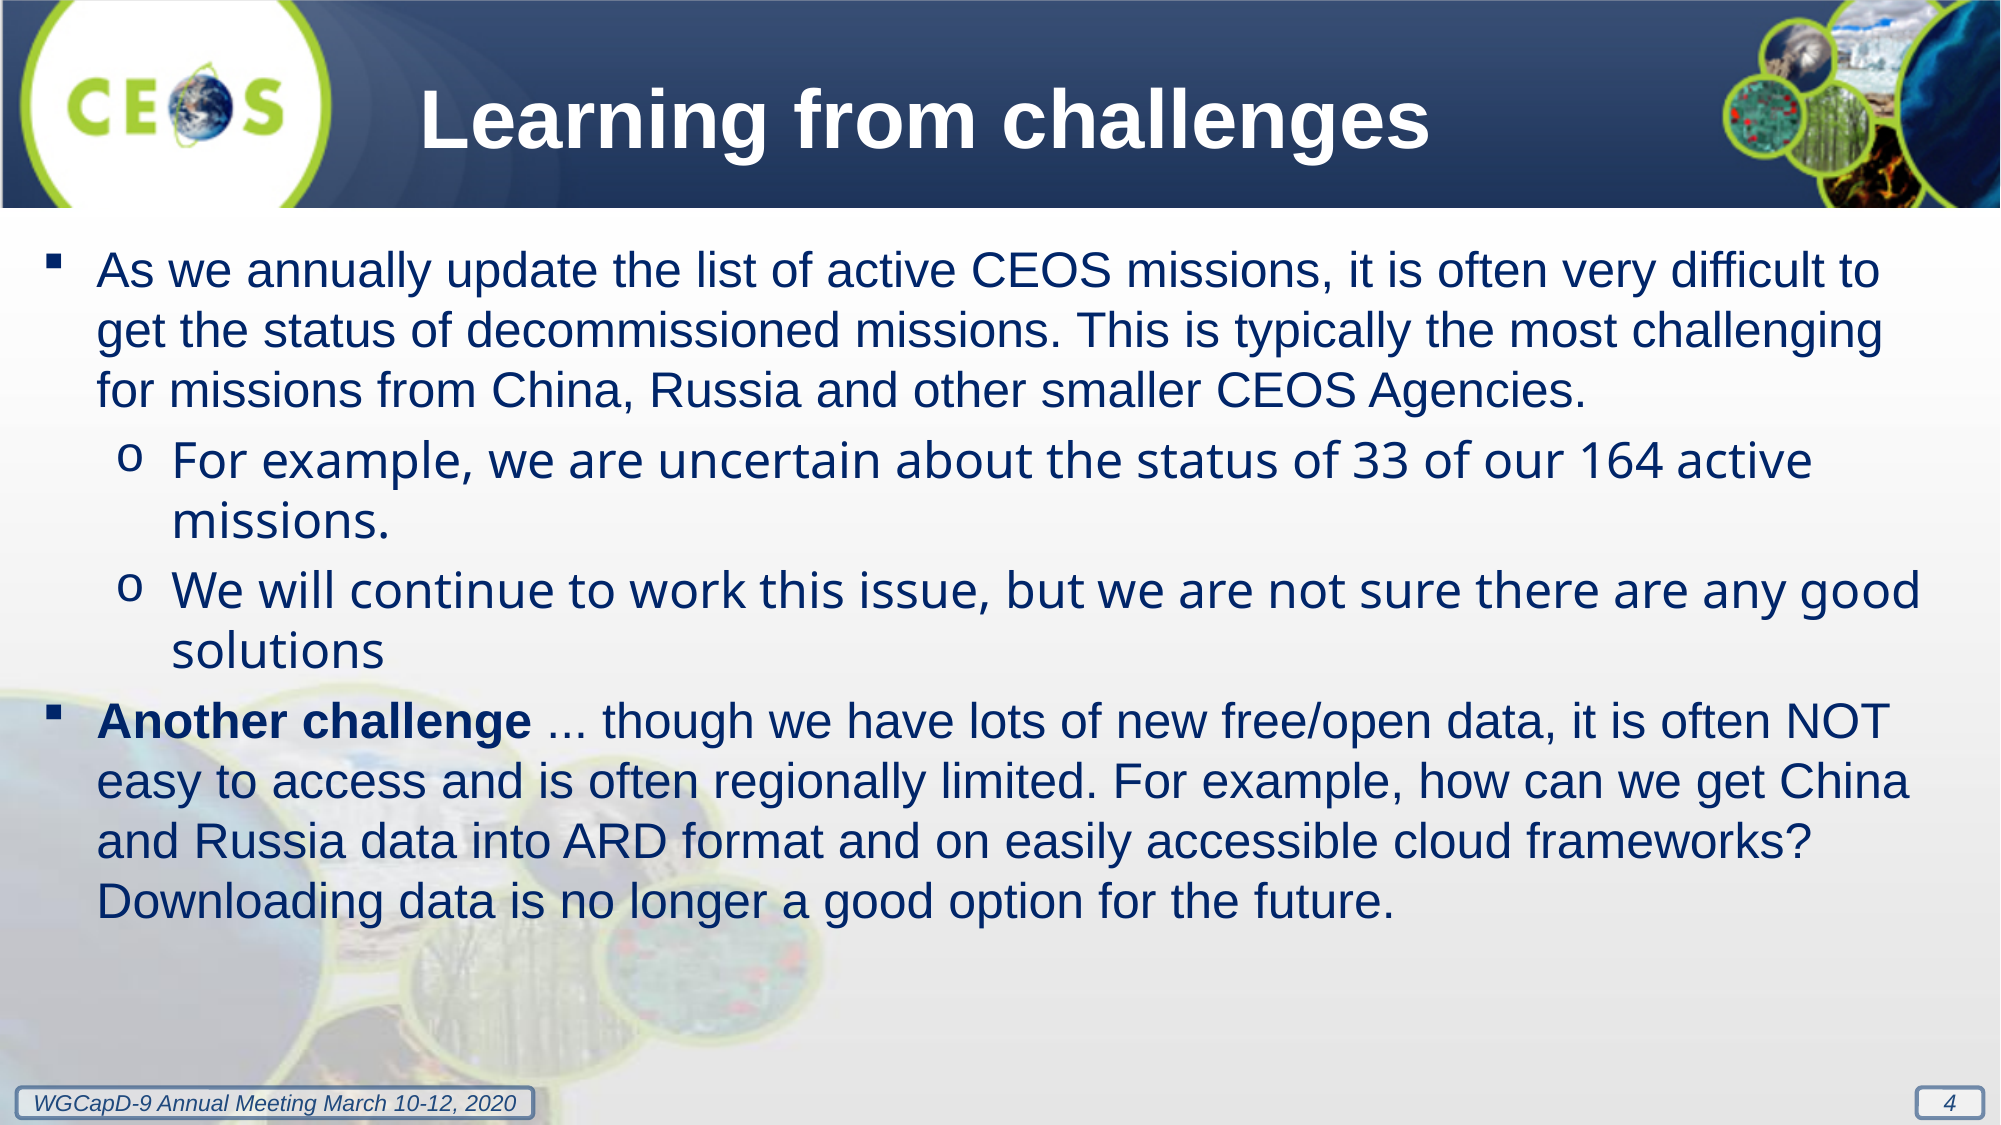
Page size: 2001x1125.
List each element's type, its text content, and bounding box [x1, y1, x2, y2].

list Learning from challenges [404, 57, 1741, 146]
list As we annually update the list of active CEOS missions, it is often very difficult to get the status of decommissioned missions. This is typically the most challenging for missions from China, Russia and other smaller CEOS Agencies. For example, we are uncertain about the status of 33 of our 164 active missions. We will continue to work this issue, but we are not sure there are any good solutions Another challenge ... though we have lots of new free/open data, it is often NOT easy to access and is often regionally limited. For example, how can we get China and Russia data into ARD format and on easily accessible cloud frameworks? Downloading data is no longer a good option for the future. [27, 230, 1971, 1068]
picture [0, 0, 2001, 1125]
slide_number 4 [1914, 1085, 1986, 1121]
